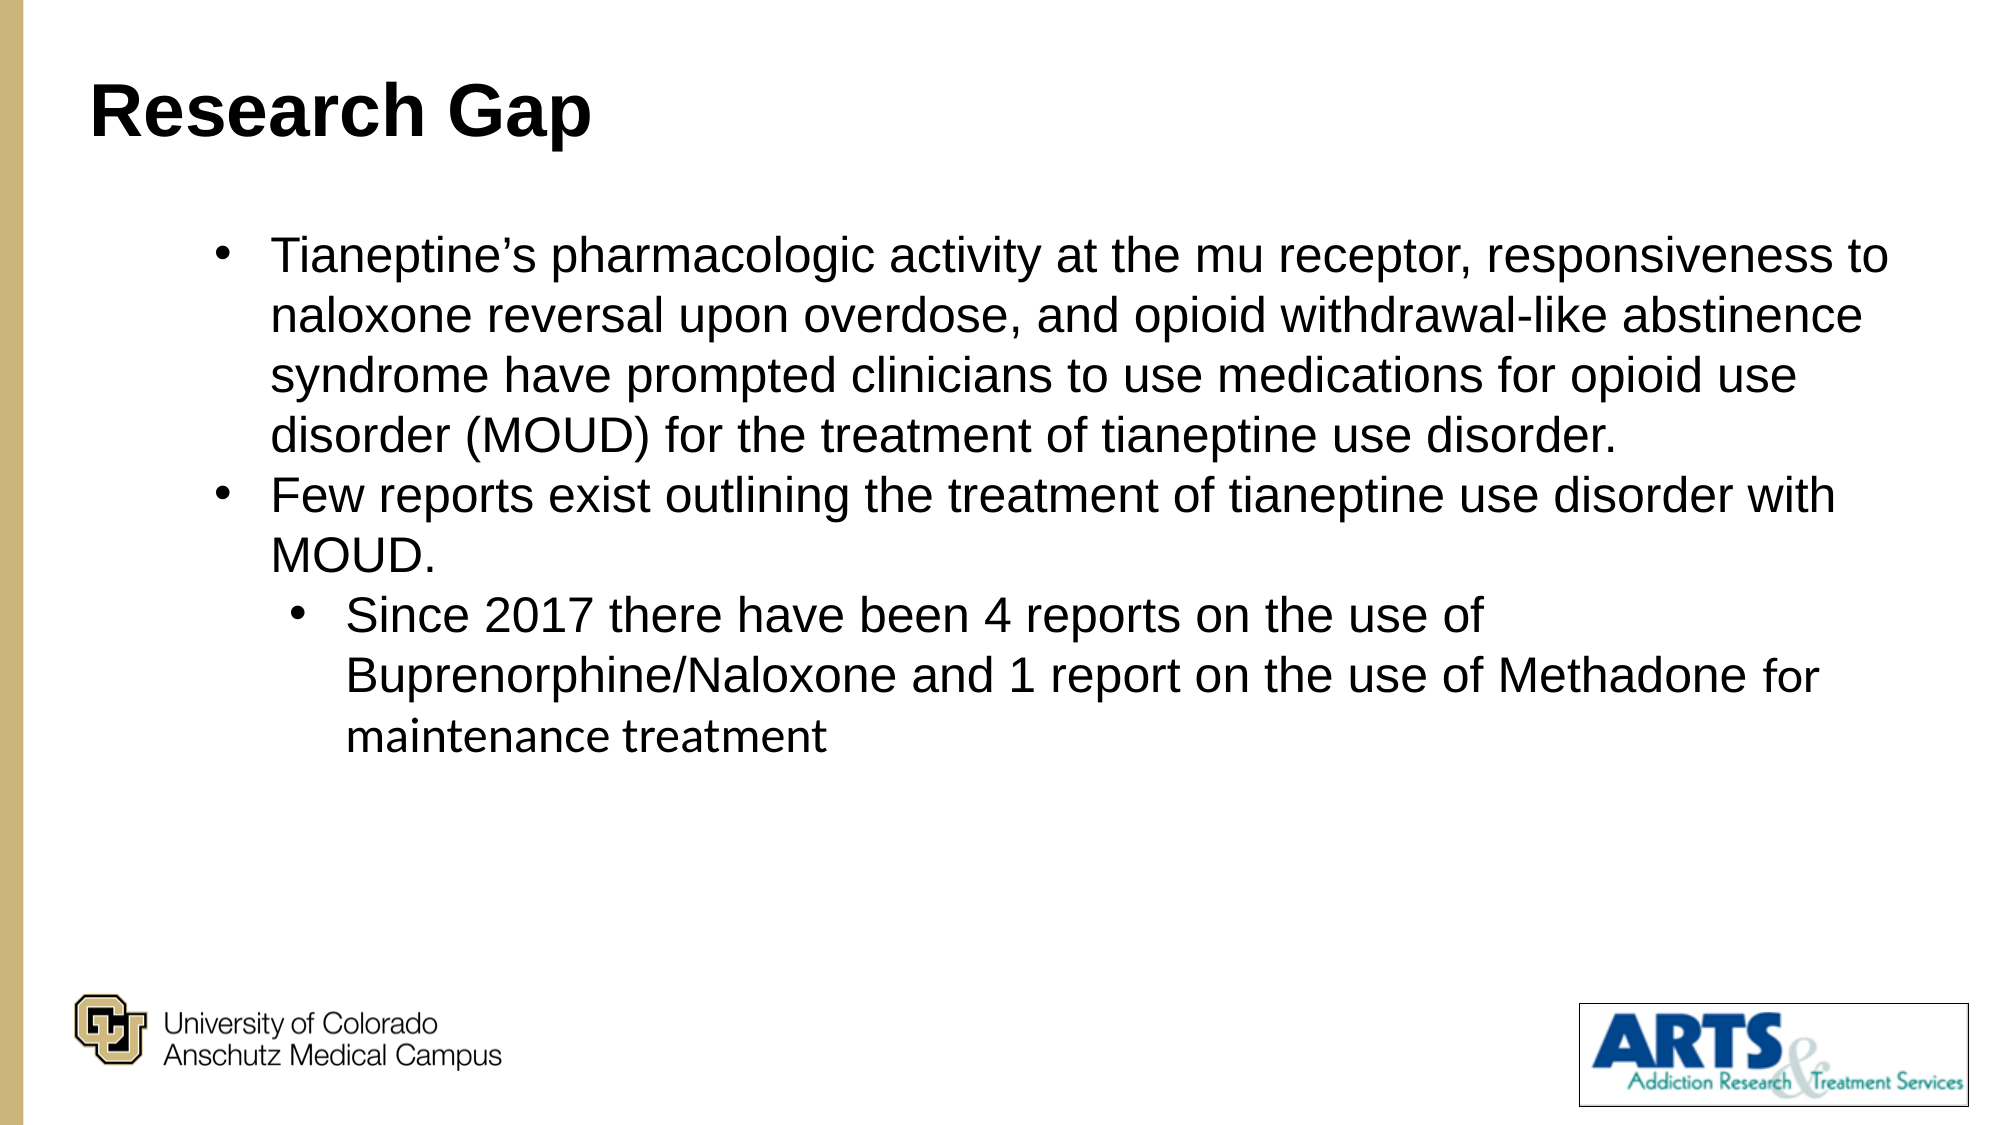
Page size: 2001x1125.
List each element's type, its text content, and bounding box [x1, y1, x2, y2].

picture [73, 993, 502, 1072]
list Research Gap [74, 64, 734, 170]
text_box Tianeptine’s pharmacologic activity at the mu receptor, responsiveness to naloxone reversal upon overdose, and opioid withdrawal-like abstinence syndrome have prompted clinicians to use medications for opioid use disorder (MOUD) for the treatment of tianeptine use disorder. Few reports exist outlining the treatment of tianeptine use disorder with MOUD. Since 2017 there have been 4 reports on the use of Buprenorphine/Naloxone and 1 report on the use of Methadone ​for maintenance treatment [199, 215, 1910, 771]
picture [1578, 1003, 1969, 1107]
